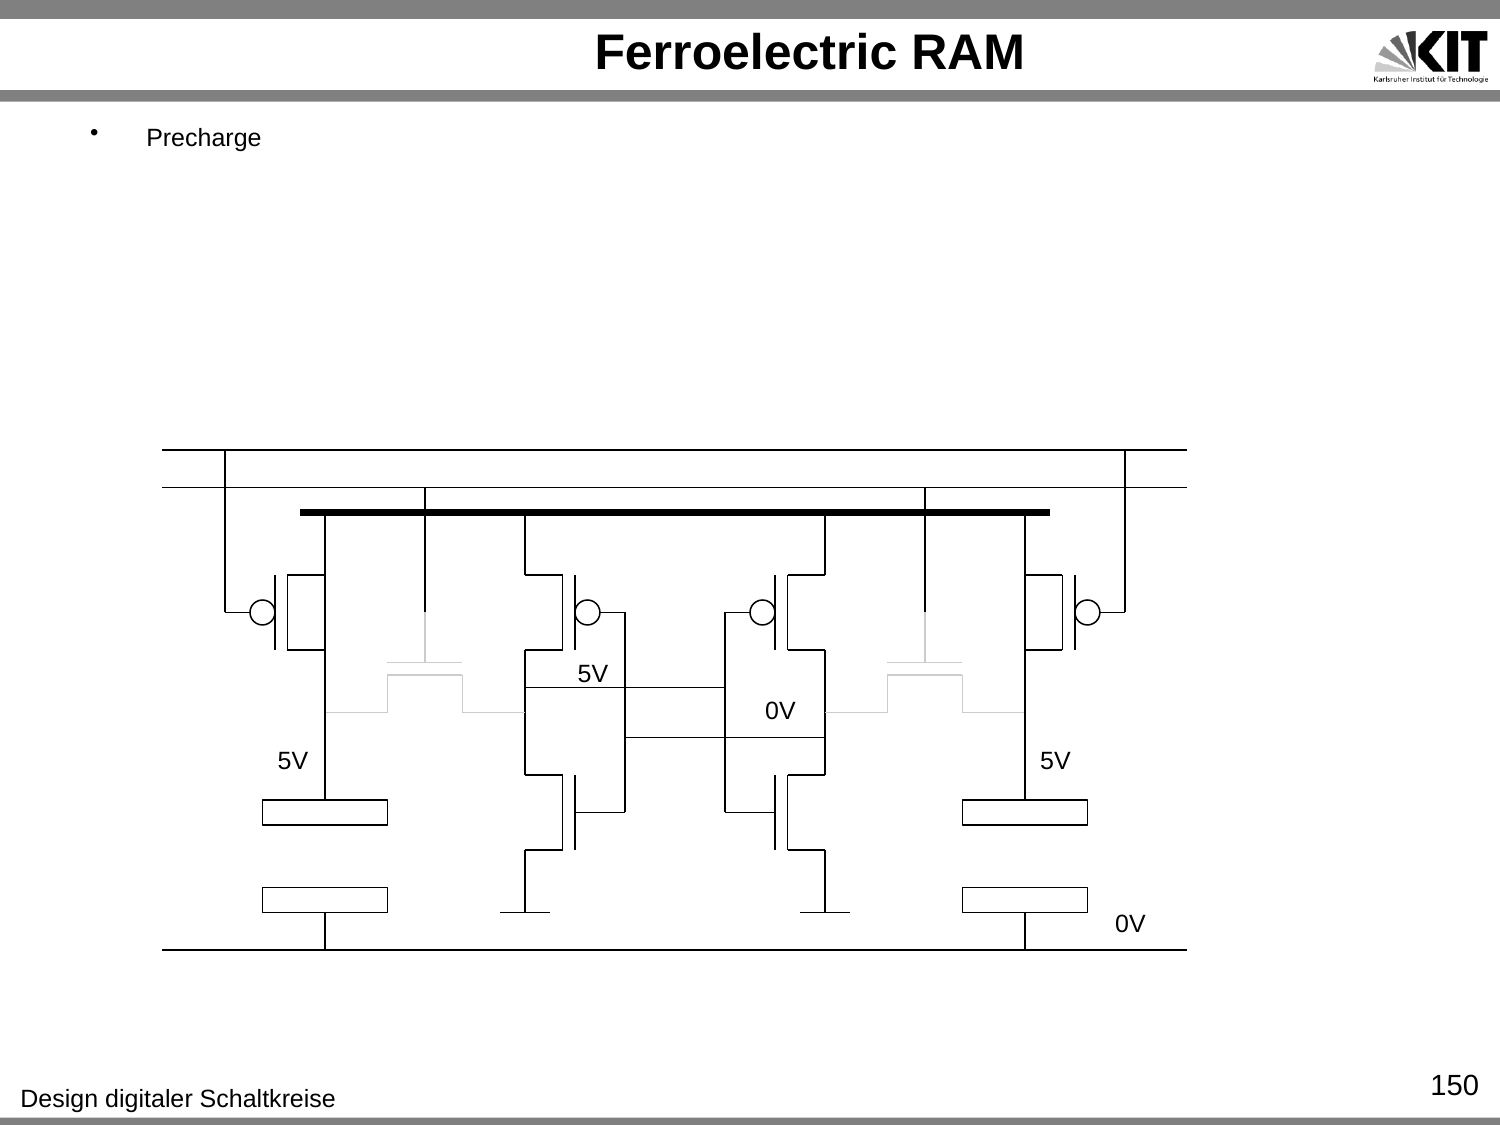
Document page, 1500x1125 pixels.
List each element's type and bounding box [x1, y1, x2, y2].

list [75, 113, 1425, 213]
text_box [162, 449, 1188, 913]
slide_number [1364, 1058, 1495, 1094]
title [194, 21, 1425, 79]
picture [1374, 31, 1488, 83]
text_box [162, 887, 1188, 951]
text_box [1100, 900, 1161, 945]
